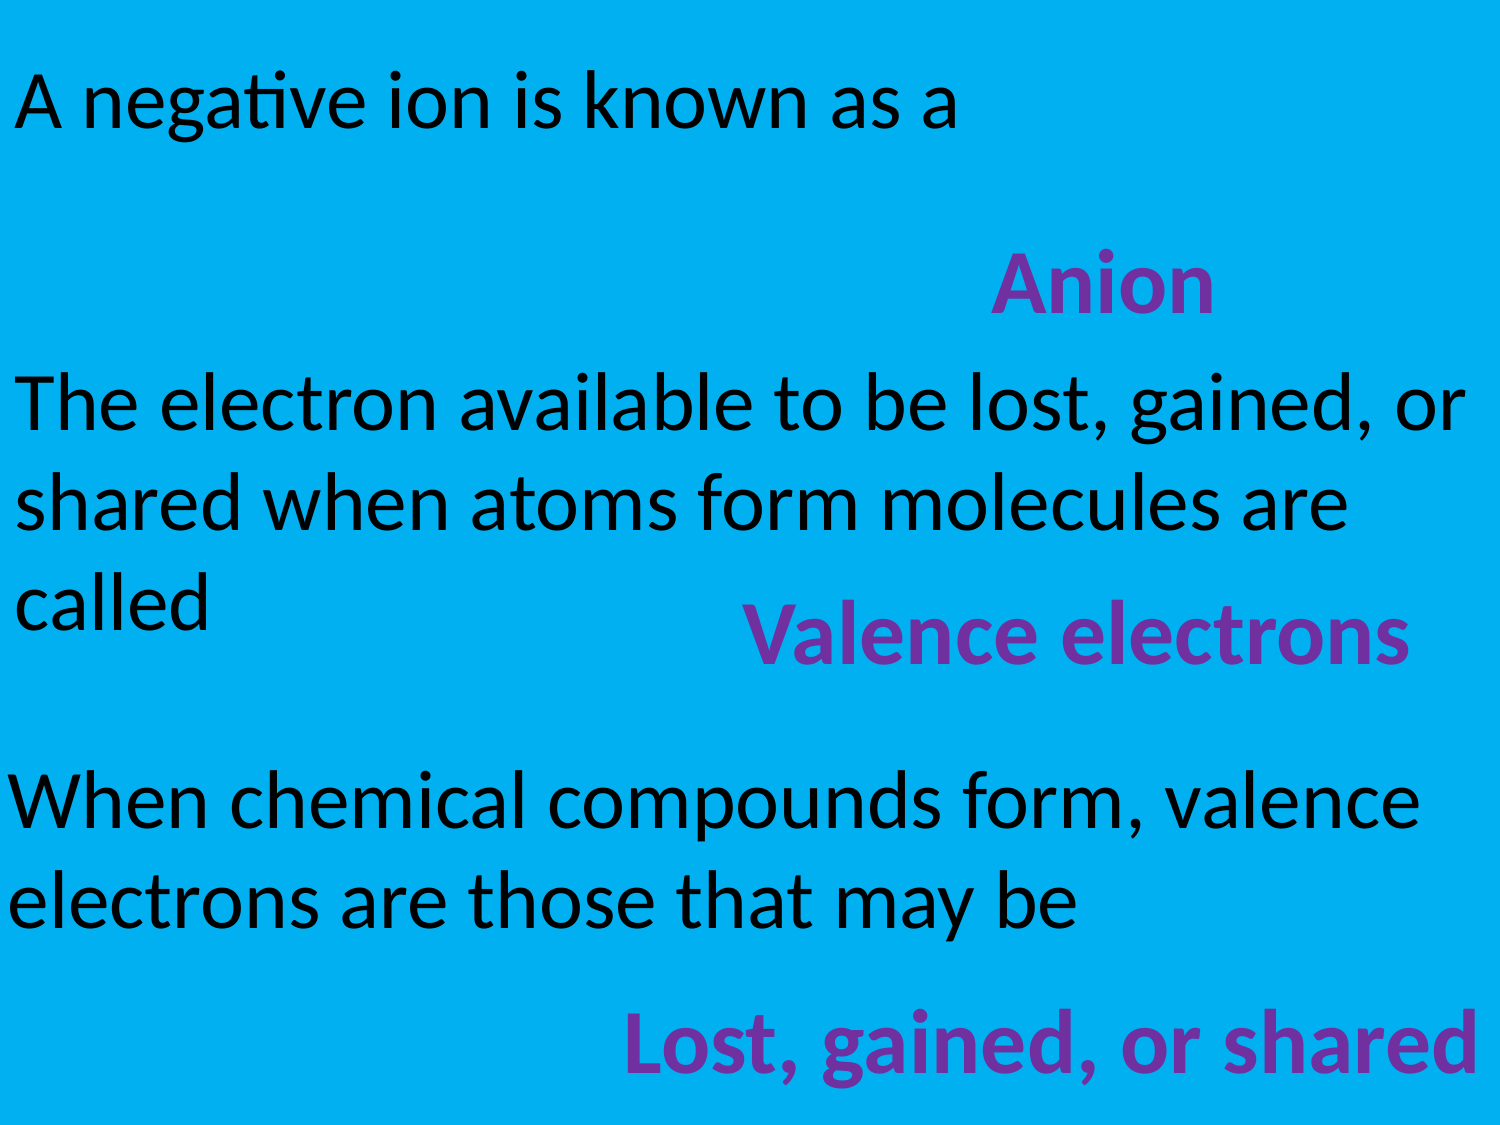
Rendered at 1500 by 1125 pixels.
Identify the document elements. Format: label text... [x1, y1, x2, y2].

text_box A negative ion is known as a [0, 37, 1500, 153]
text_box When chemical compounds form, valence electrons are those that may be [0, 737, 1500, 953]
text_box Valence electrons [727, 565, 1428, 691]
text_box Anion [976, 214, 1232, 339]
text_box Lost, gained, or shared [609, 974, 1497, 1100]
text_box The electron available to be lost, gained, or shared when atoms form molecules are called [0, 339, 1500, 655]
